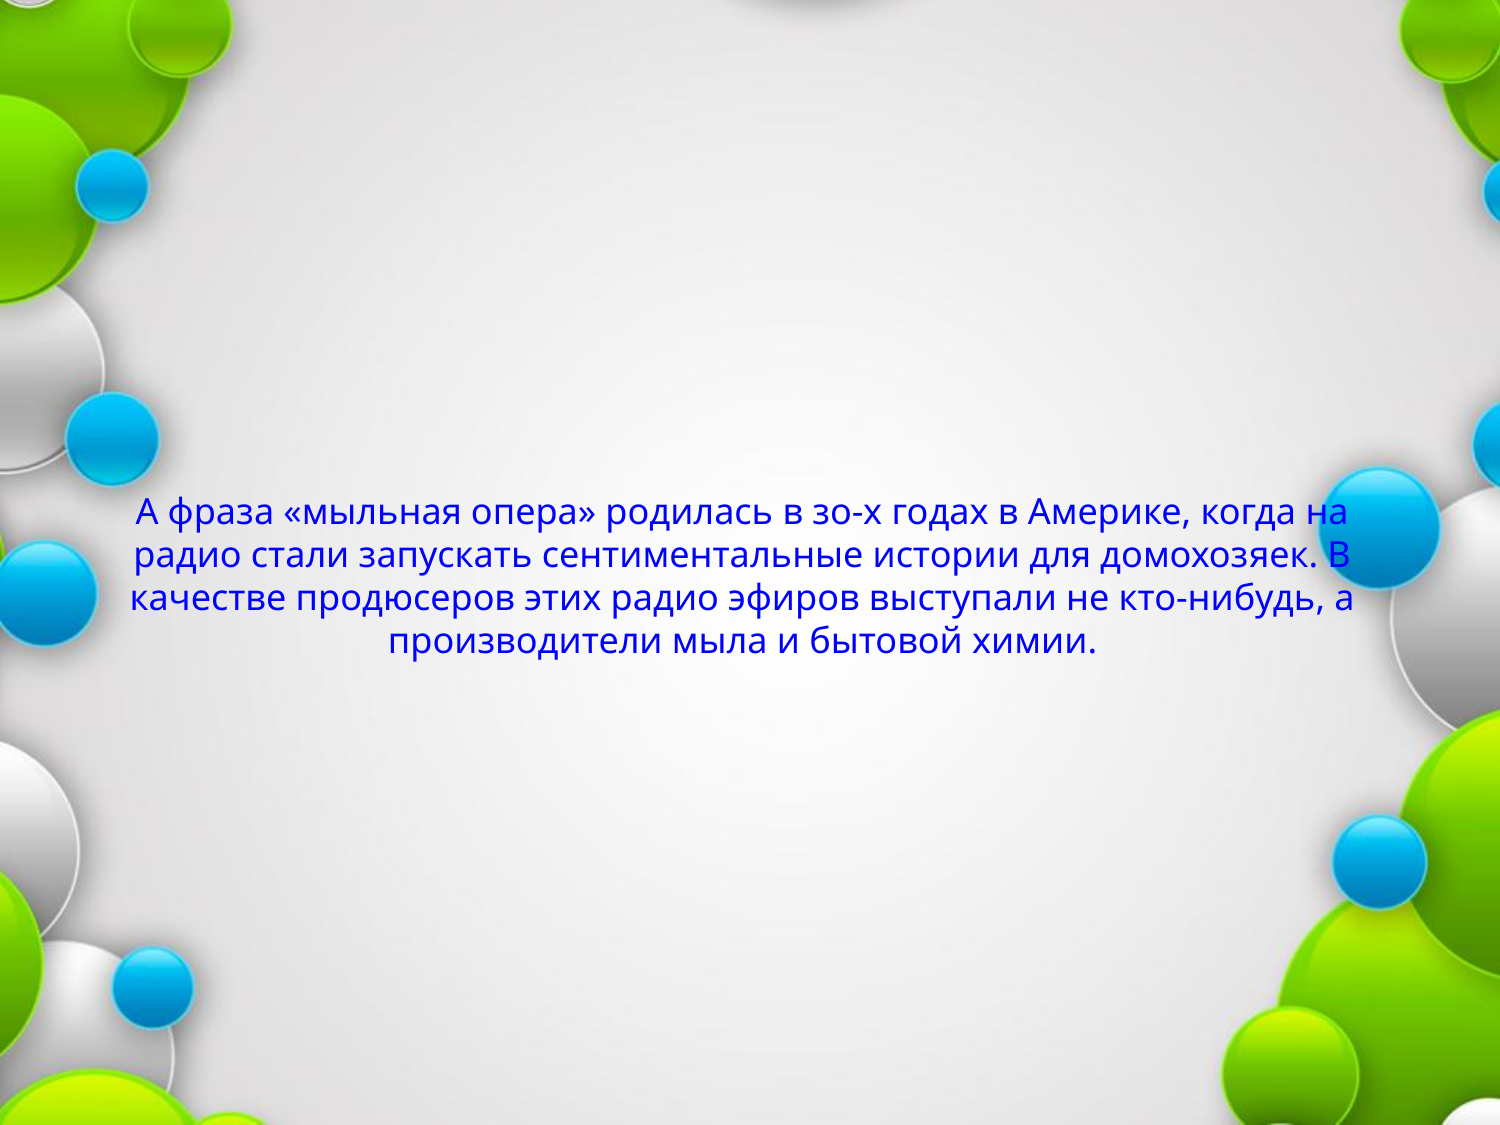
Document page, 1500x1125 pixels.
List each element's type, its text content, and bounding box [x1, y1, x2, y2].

title А фраза «мыльная опера» родилась в зо-х годах в Америке, когда на радио стали запускать сентиментальные истории для домохозяек. В качестве продюсеров этих радио эфиров выступали не кто-нибудь, а производители мыла и бытовой химии. [105, 480, 1381, 722]
picture [0, 0, 1500, 1125]
